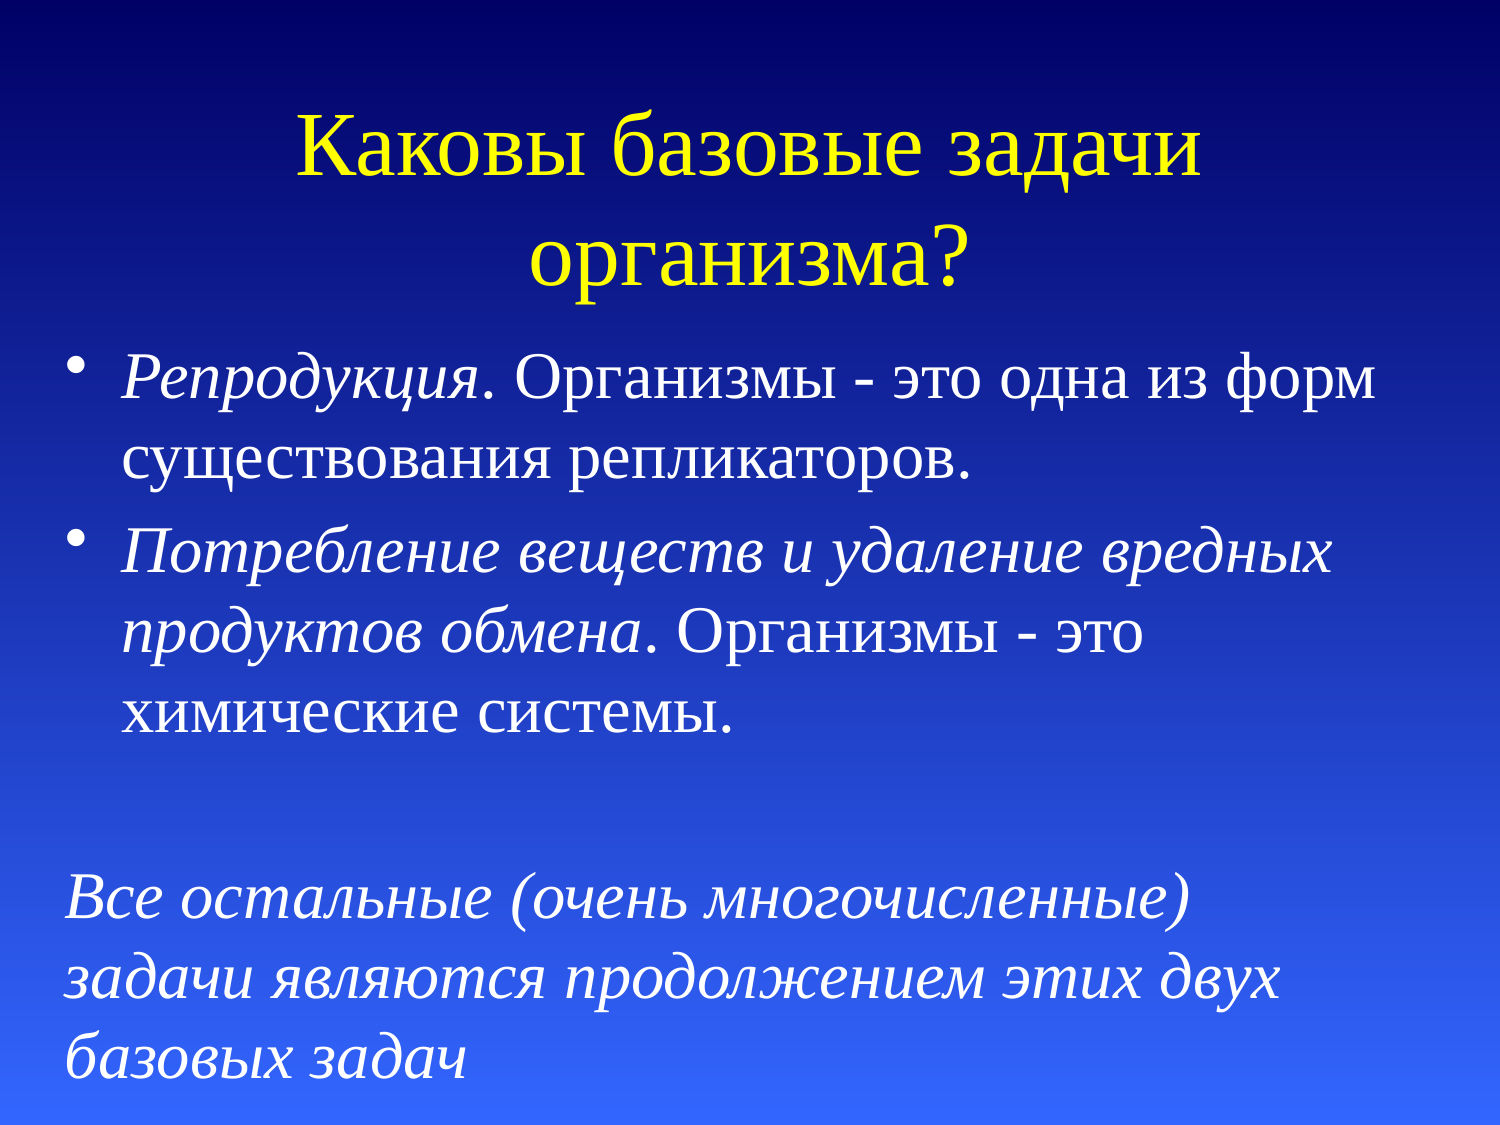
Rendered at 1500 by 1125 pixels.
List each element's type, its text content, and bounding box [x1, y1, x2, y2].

title Каковы базовые задачи организма? [112, 99, 1388, 288]
list Репродукция. Организмы - это одна из форм существования репликаторов. Потребление веществ и удаление вредных продуктов обмена. Организмы - это химические системы. Все остальные (очень многочисленные) задачи являются продолжением этих двух базовых задач [49, 324, 1399, 794]
